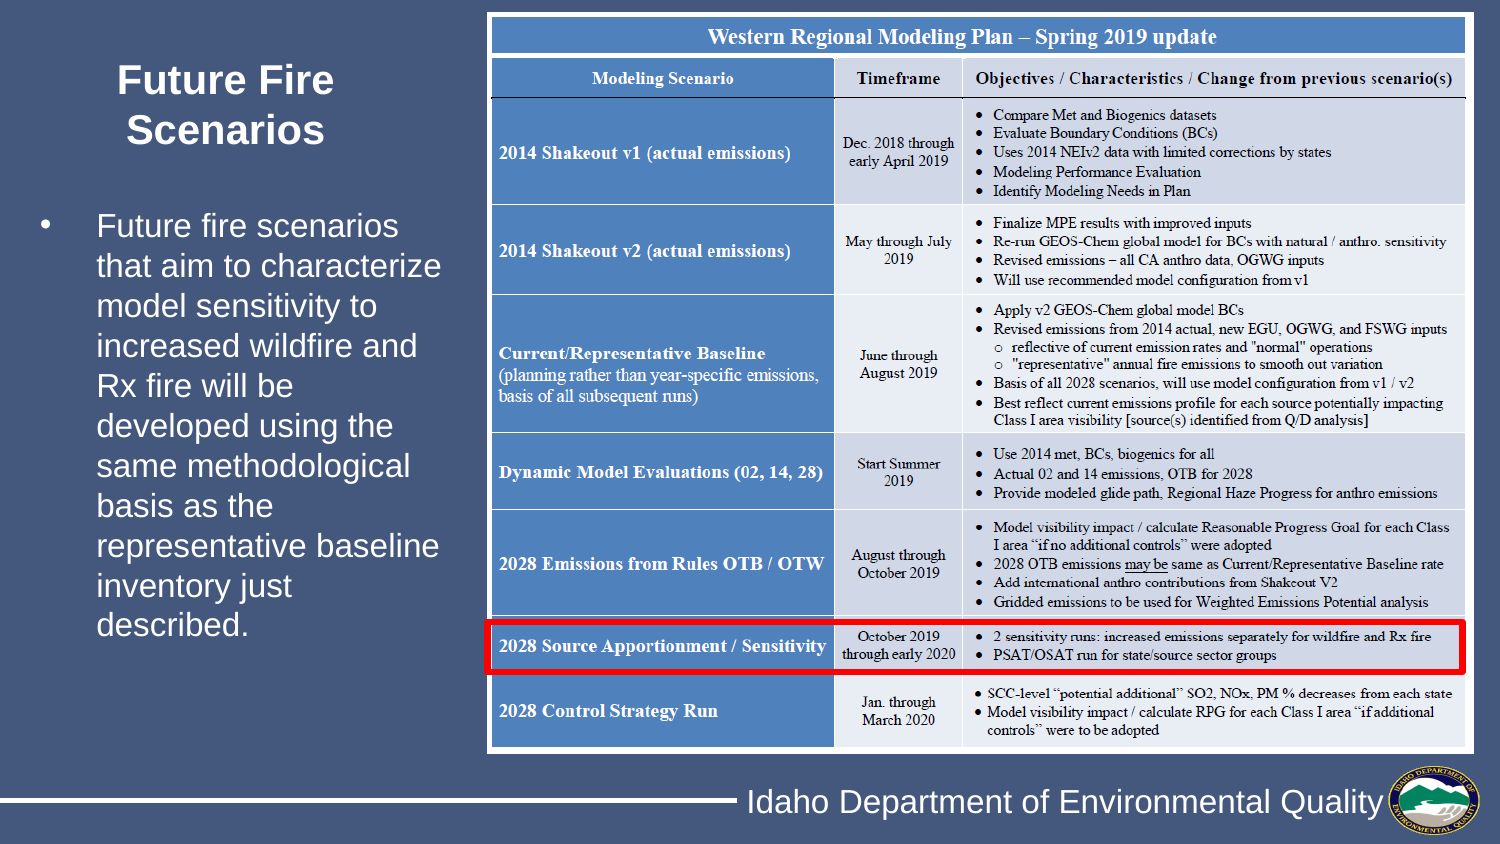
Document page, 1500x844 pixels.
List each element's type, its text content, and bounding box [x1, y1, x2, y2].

picture [487, 11, 1474, 754]
picture [1387, 765, 1481, 836]
list Future fire scenarios that aim to characterize model sensitivity to increased wildfire and Rx fire will be developed using the same methodological basis as the representative baseline inventory just described. [24, 196, 459, 754]
title Future Fire Scenarios [21, 9, 431, 197]
